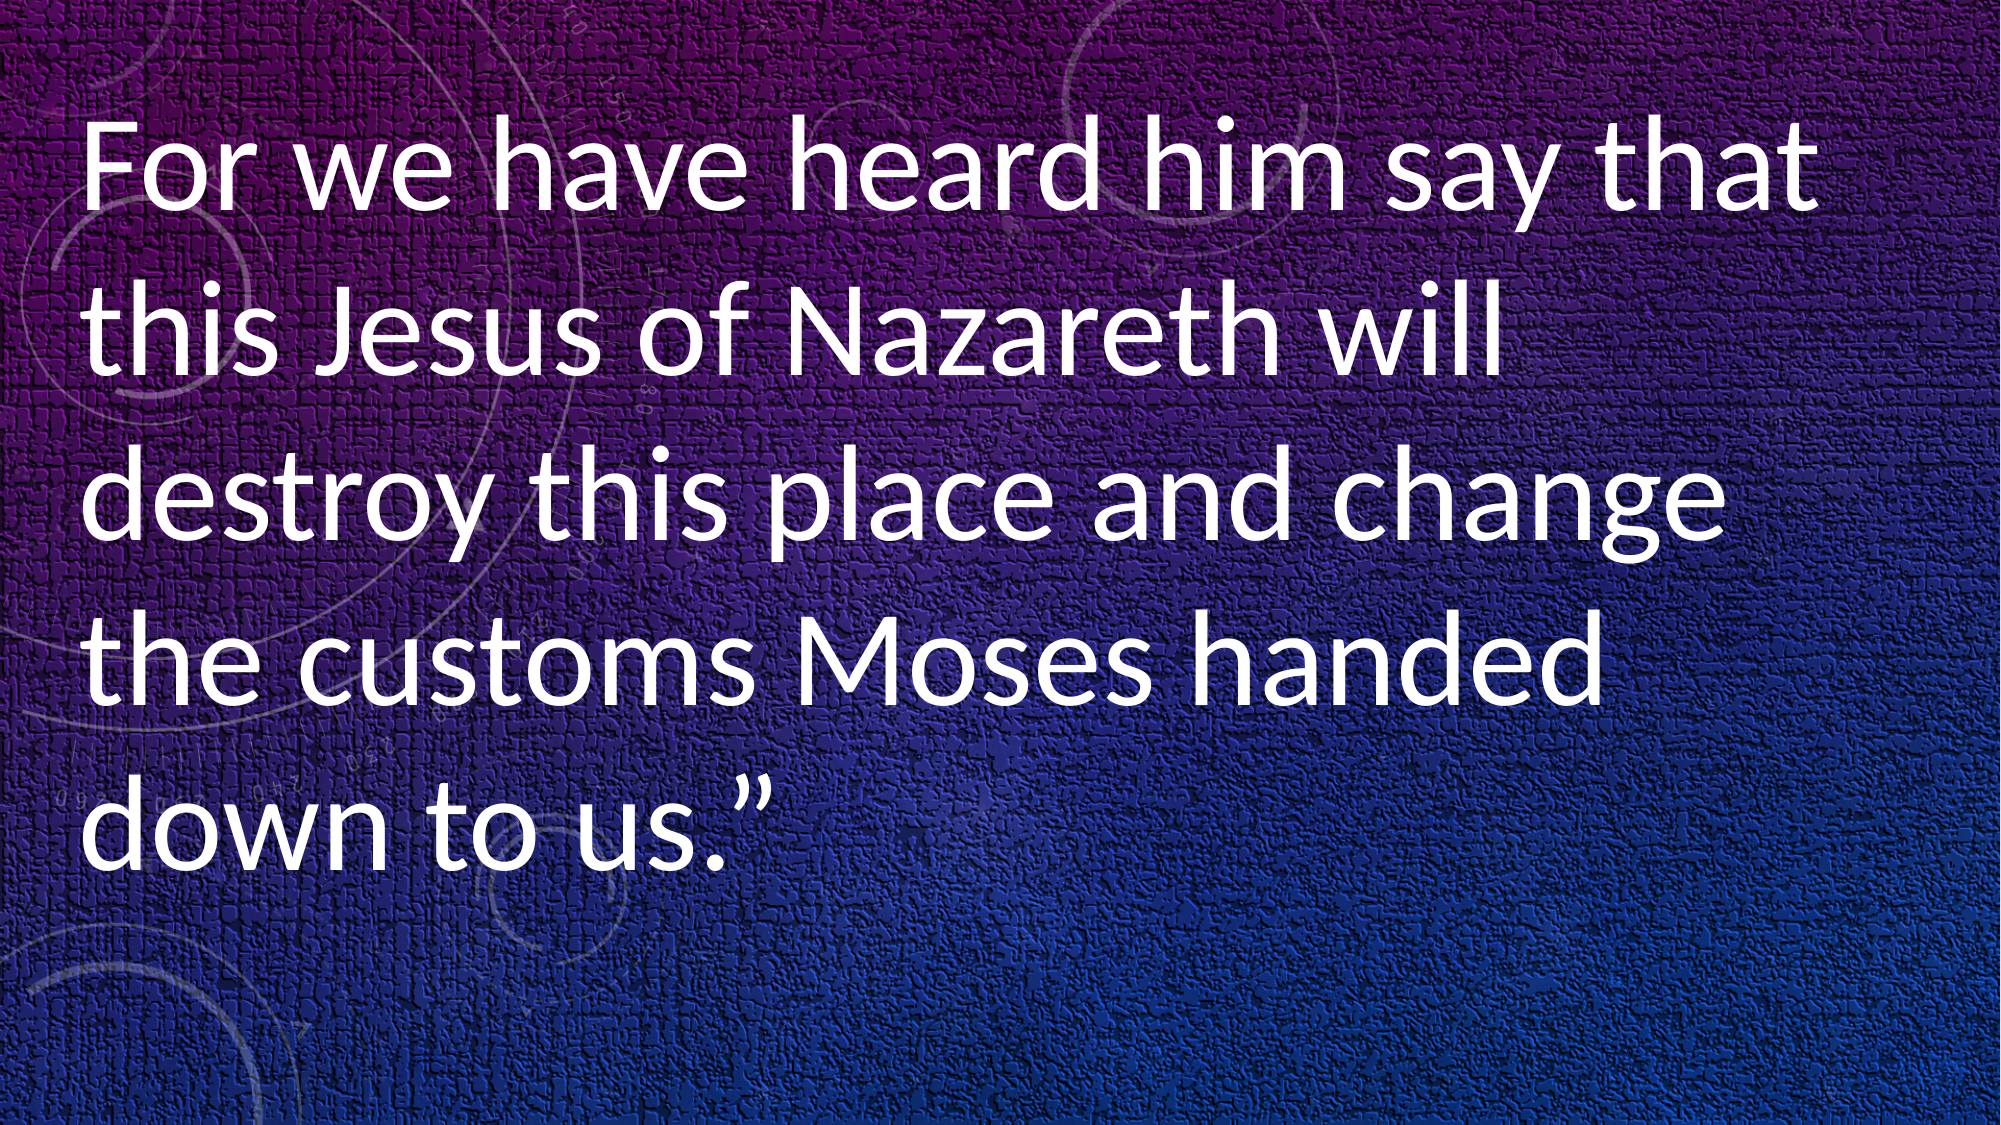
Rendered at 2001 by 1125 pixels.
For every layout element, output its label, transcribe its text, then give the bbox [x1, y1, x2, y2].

text_box For we have heard him say that this Jesus of Nazareth will destroy this place and change the customs Moses handed down to us.” Acts 6:8-15 [63, 65, 1937, 1125]
picture [0, 0, 2001, 1125]
